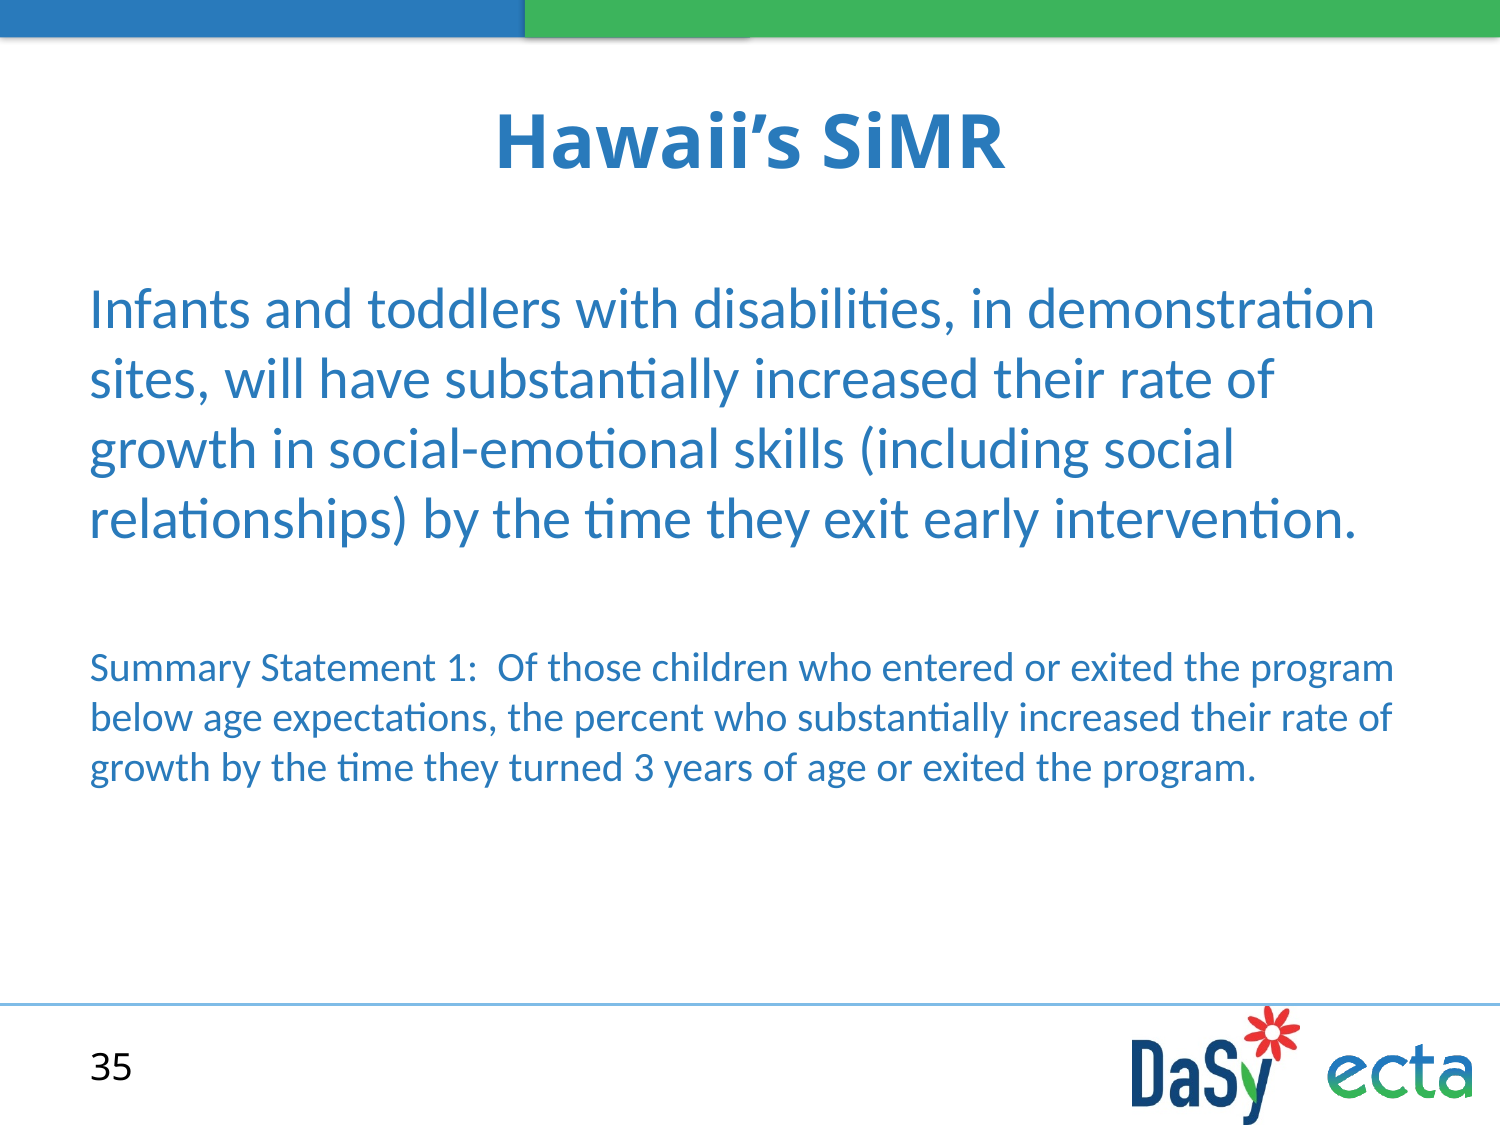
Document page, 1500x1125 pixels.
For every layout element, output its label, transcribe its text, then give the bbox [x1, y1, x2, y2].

picture [1312, 1037, 1487, 1105]
picture [1132, 1006, 1300, 1125]
list Infants and toddlers with disabilities, in demonstration sites, will have substantially increased their rate of growth in social-emotional skills (including social relationships) by the time they exit early intervention. Summary Statement 1: Of those children who entered or exited the program below age expectations, the percent who substantially increased their rate of growth by the time they turned 3 years of age or exited the program. [75, 262, 1425, 925]
title Hawaii’s SiMR [74, 44, 1426, 234]
slide_number 35 [75, 1038, 425, 1098]
